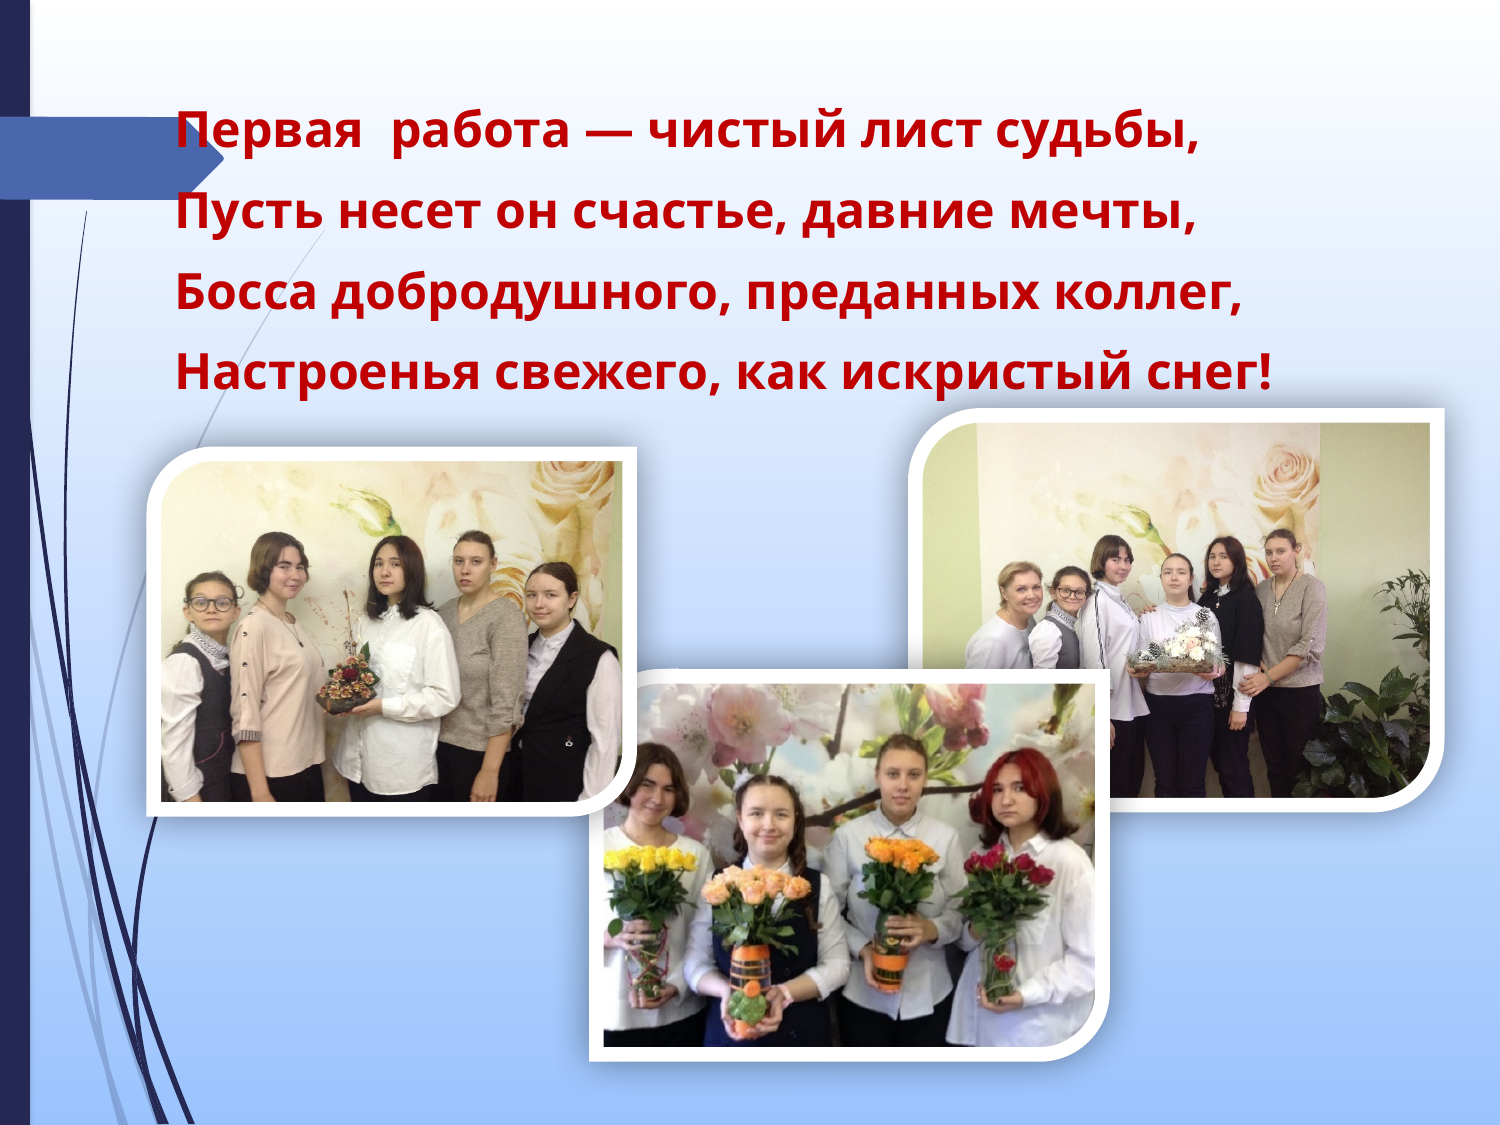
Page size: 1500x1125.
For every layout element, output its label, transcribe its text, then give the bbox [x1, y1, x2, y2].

picture [153, 415, 1438, 1055]
list Первая работа — чистый лист судьбы, Пусть несет он счастье, давние мечты, Босса добродушного, преданных коллег, Настроенья свежего, как искристый снег! [159, 90, 1483, 457]
